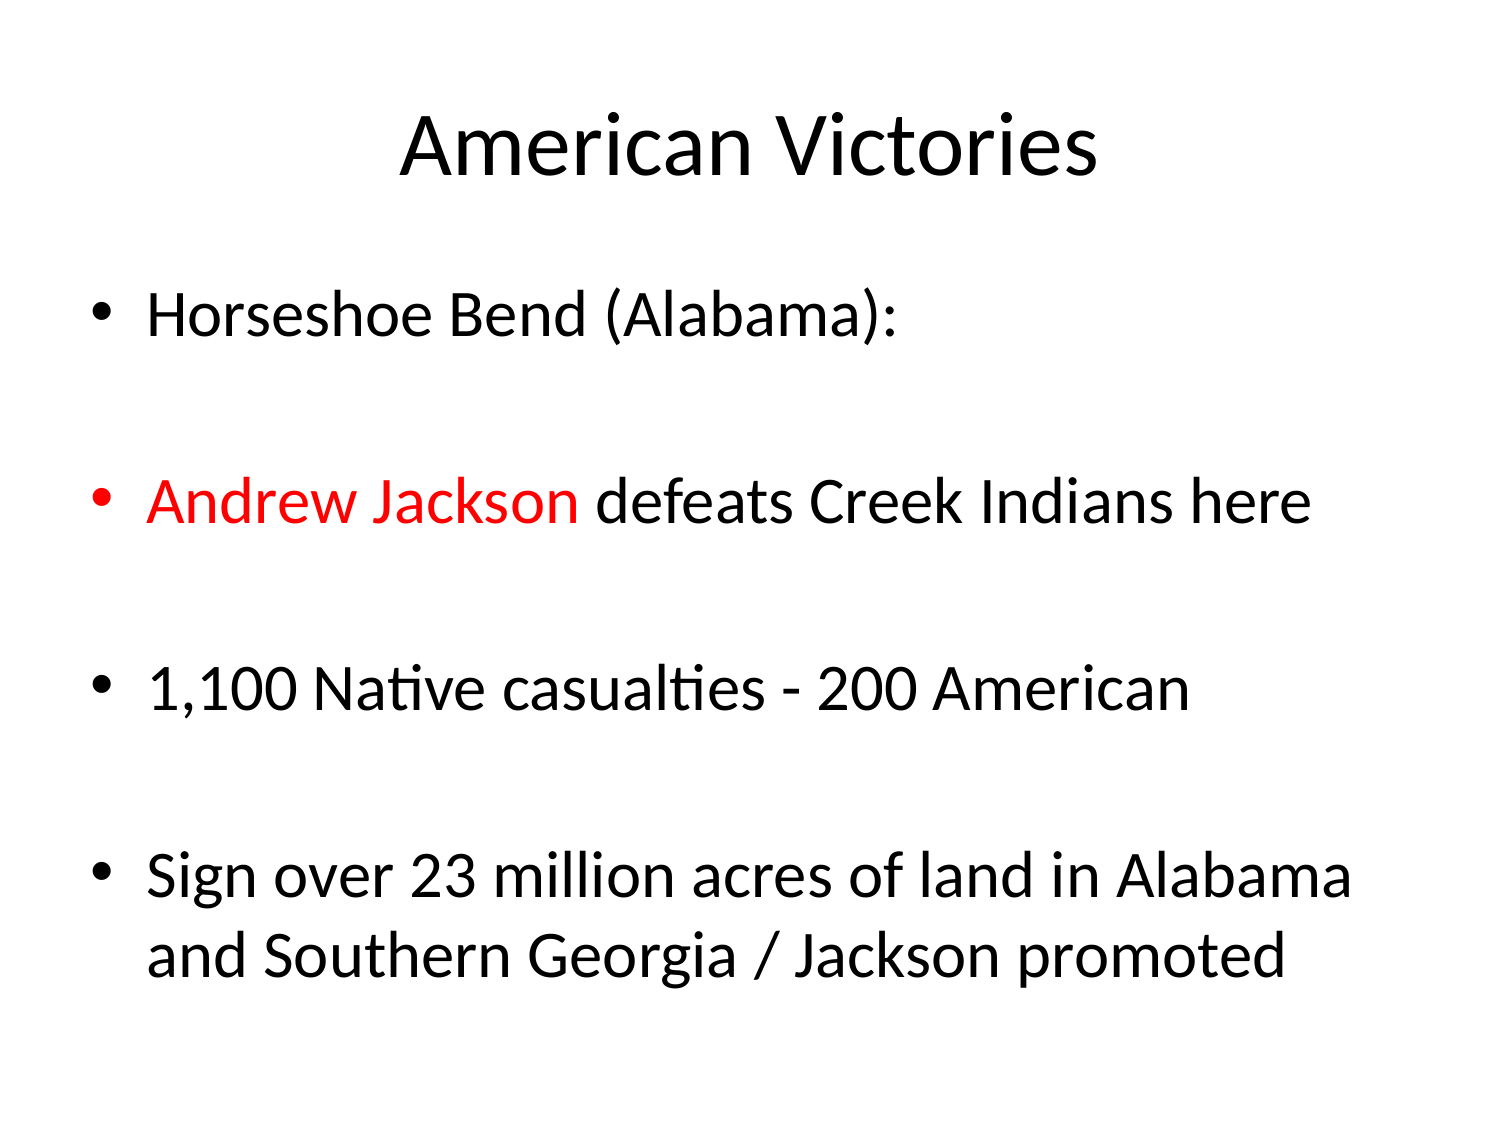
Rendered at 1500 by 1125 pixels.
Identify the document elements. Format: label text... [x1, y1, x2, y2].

title American Victories [75, 45, 1425, 233]
list Horseshoe Bend (Alabama): Andrew Jackson defeats Creek Indians here 1,100 Native casualties - 200 American Sign over 23 million acres of land in Alabama and Southern Georgia / Jackson promoted [75, 262, 1425, 1005]
